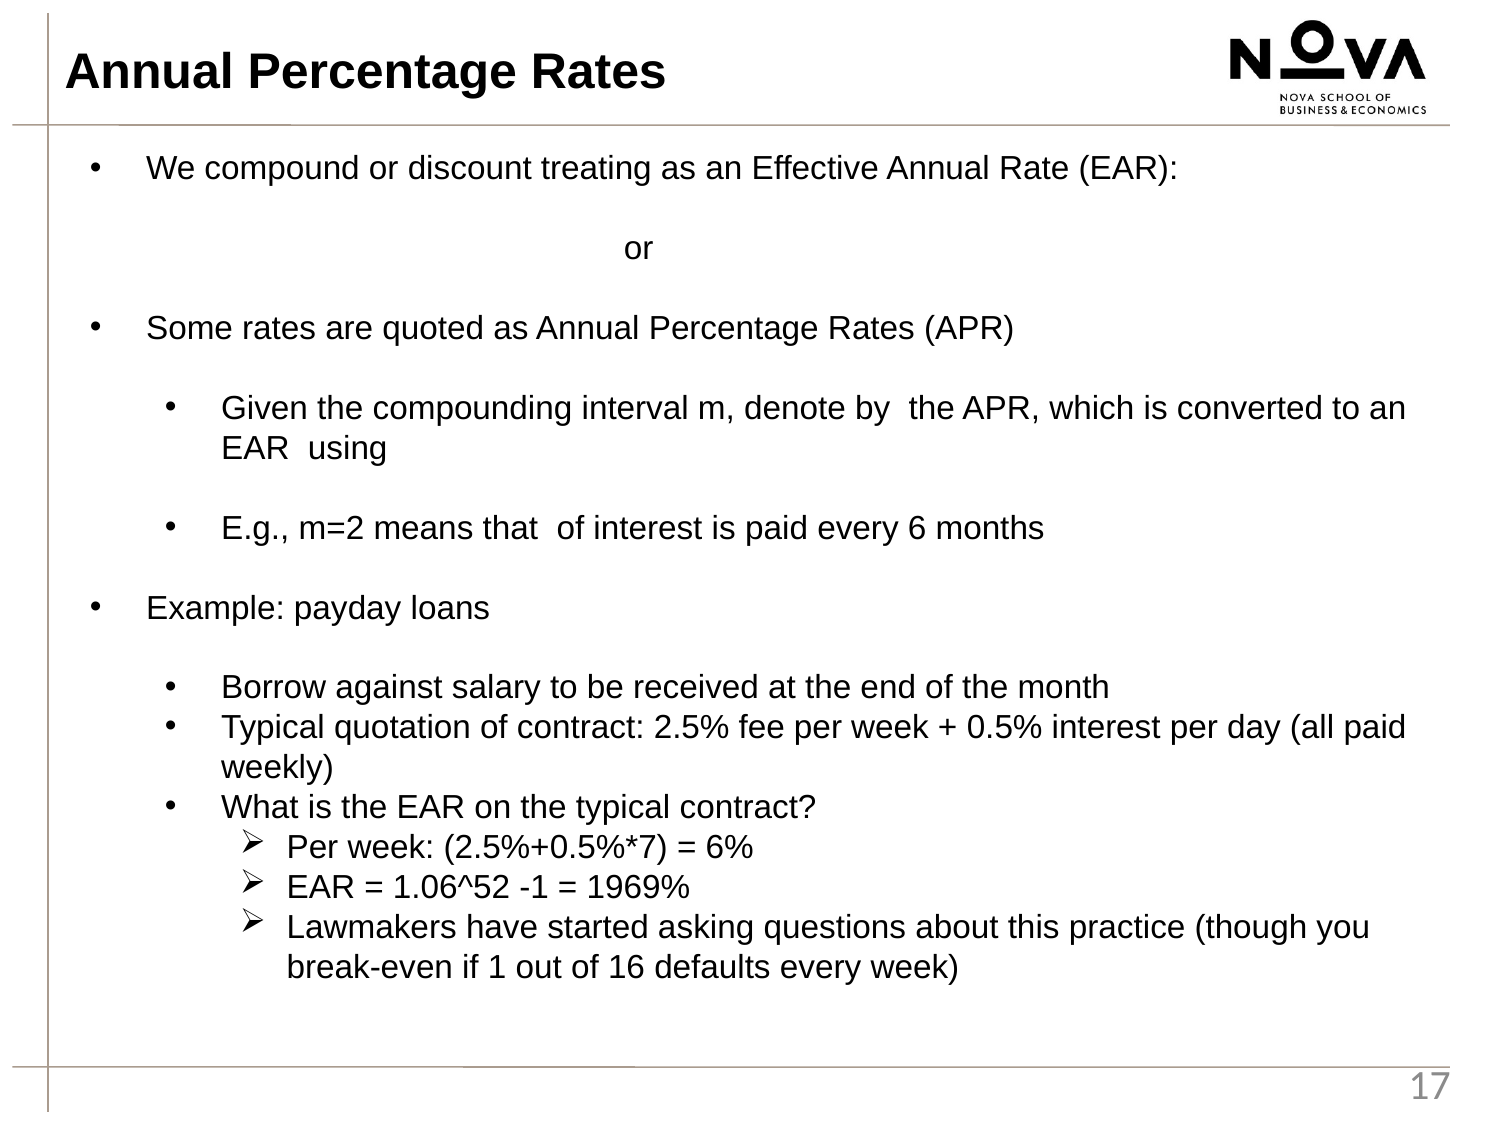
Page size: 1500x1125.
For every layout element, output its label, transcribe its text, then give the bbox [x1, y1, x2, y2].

slide_number 17 [1115, 1062, 1466, 1103]
picture [1189, 12, 1466, 121]
text_box Annual Percentage Rates [49, 31, 1269, 107]
